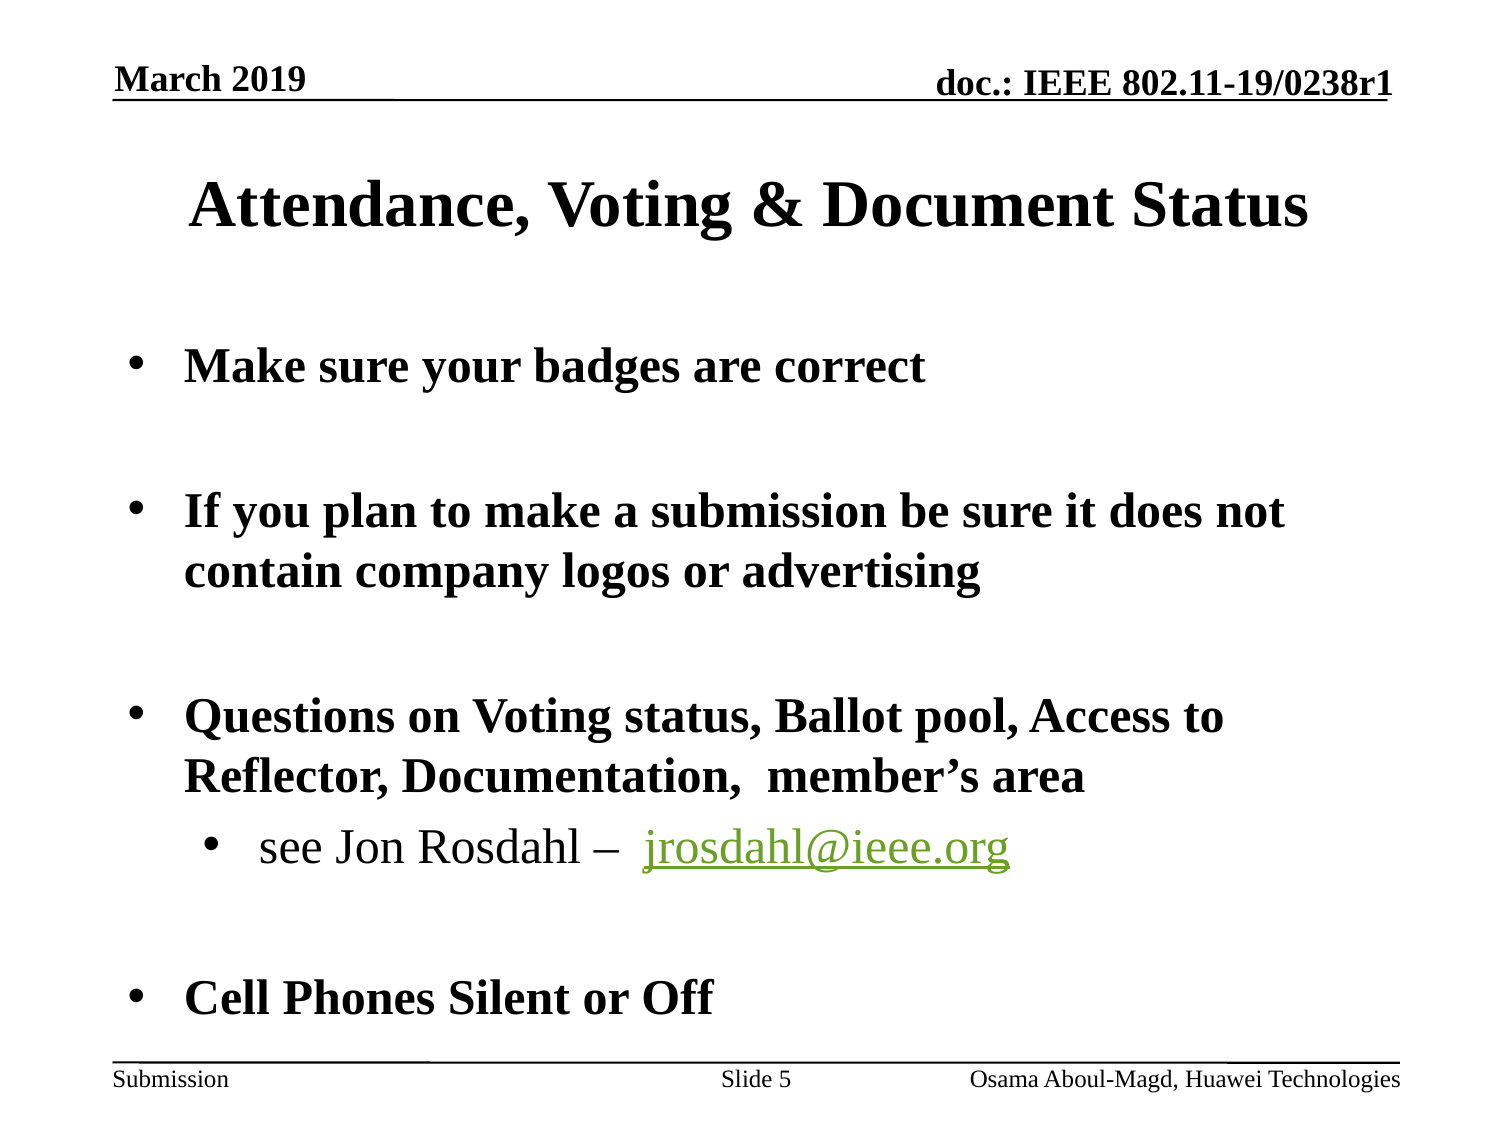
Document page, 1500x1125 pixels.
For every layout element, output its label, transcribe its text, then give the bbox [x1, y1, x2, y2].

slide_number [114, 54, 423, 100]
footer Osama Aboul-Magd, Huawei Technologies [878, 1061, 1402, 1093]
list Make sure your badges are correct If you plan to make a submission be sure it does not contain company logos or advertising Questions on Voting status, Ballot pool, Access to Reflector, Documentation, member’s area see Jon Rosdahl – jrosdahl@ieee.org Cell Phones Silent or Off [112, 324, 1388, 1000]
slide_number Slide 5 [712, 1061, 800, 1123]
title Attendance, Voting & Document Status [112, 112, 1388, 288]
